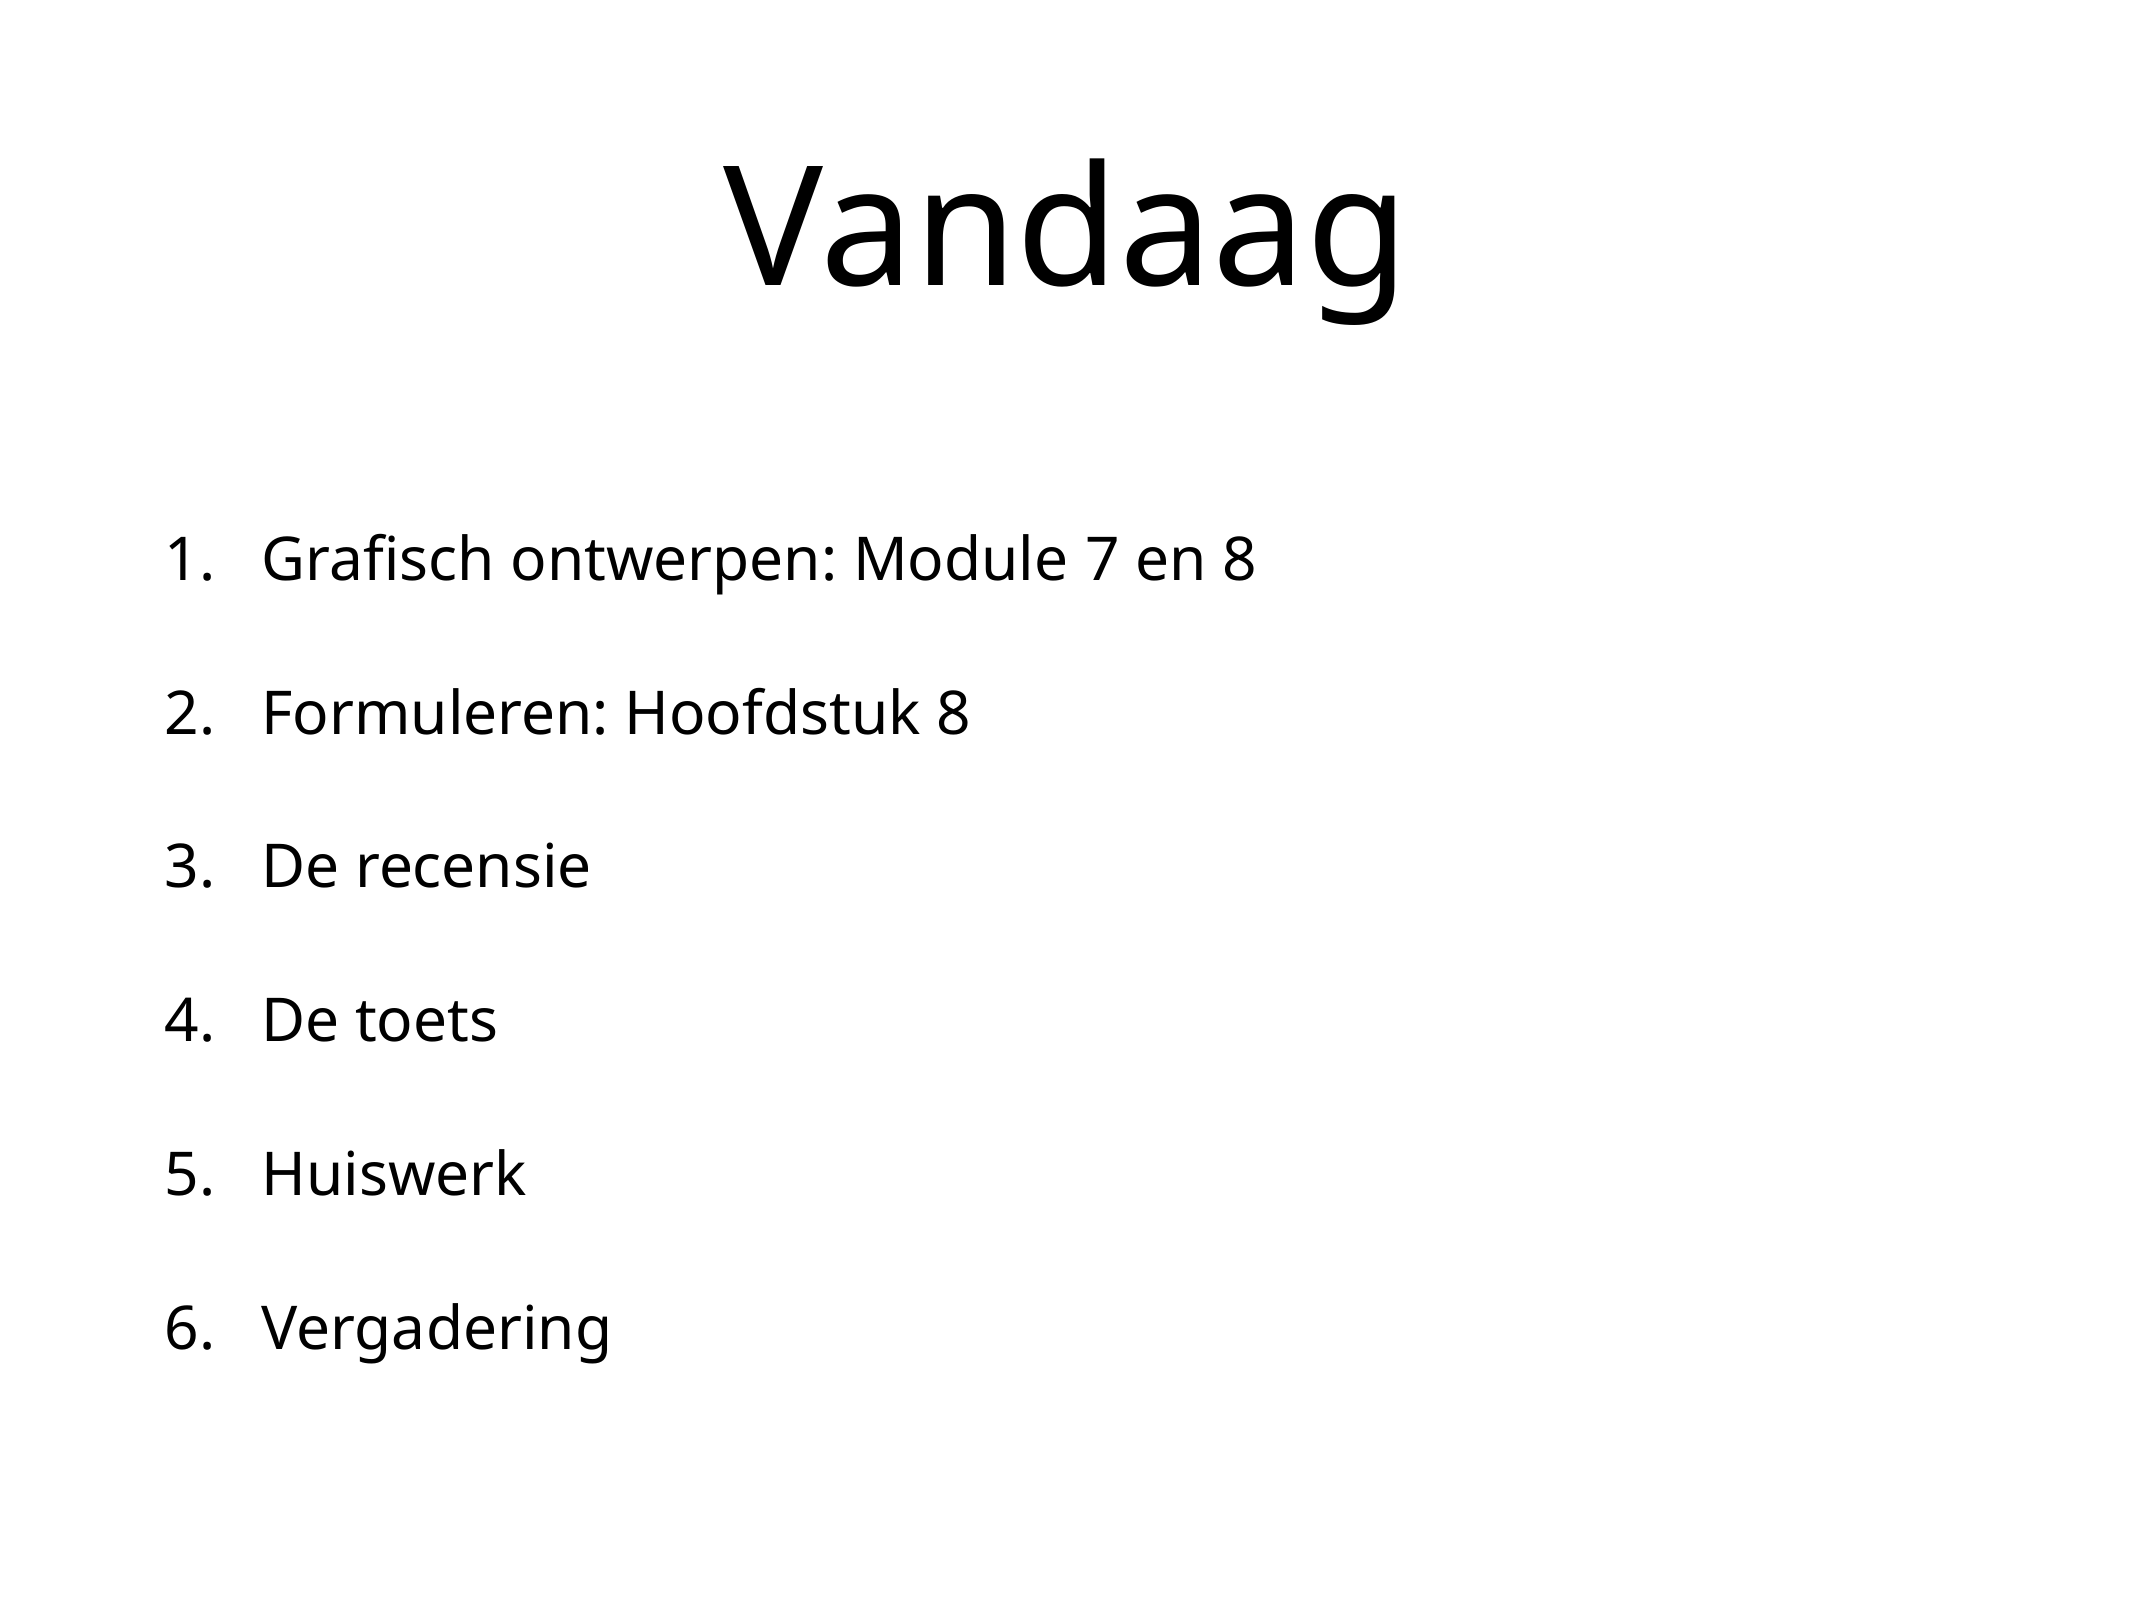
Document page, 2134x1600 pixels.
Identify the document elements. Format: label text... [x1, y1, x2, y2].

title Vandaag [155, 41, 1978, 397]
list Grafisch ontwerpen: Module 7 en 8 Formuleren: Hoofdstuk 8 De recensie De toets Huiswerk Vergadering [155, 424, 1978, 1457]
